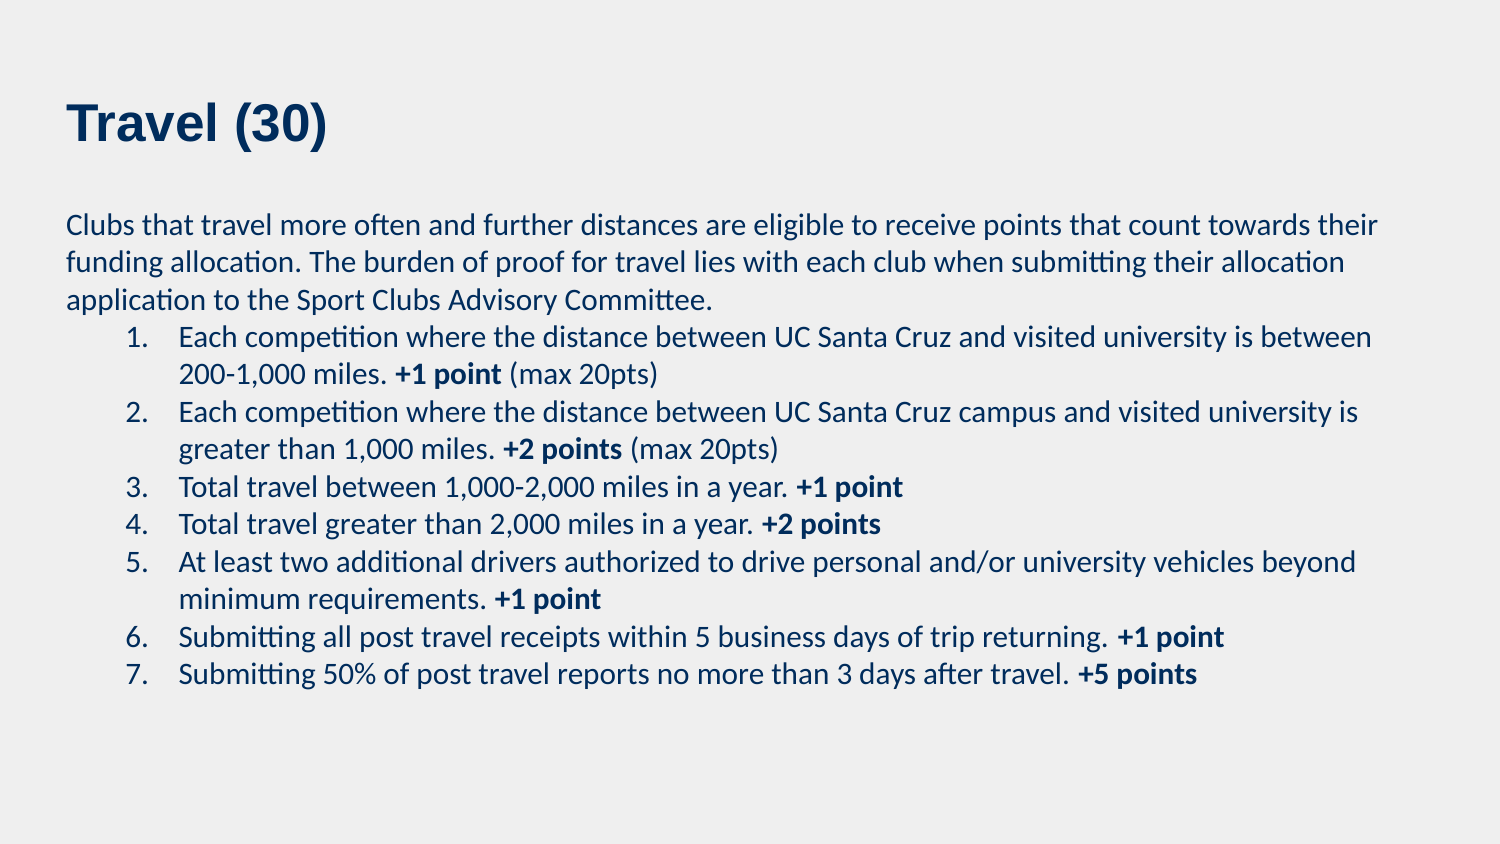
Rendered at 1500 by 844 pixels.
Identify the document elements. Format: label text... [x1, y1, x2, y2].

title Travel (30) [51, 72, 1449, 167]
list Clubs that travel more often and further distances are eligible to receive points that count towards their funding allocation. The burden of proof for travel lies with each club when submitting their allocation application to the Sport Clubs Advisory Committee. Each competition where the distance between UC Santa Cruz and visited university is between 200-1,000 miles. +1 point (max 20pts) Each competition where the distance between UC Santa Cruz campus and visited university is greater than 1,000 miles. +2 points (max 20pts) Total travel between 1,000-2,000 miles in a year. +1 point Total travel greater than 2,000 miles in a year. +2 points At least two additional drivers authorized to drive personal and/or university vehicles beyond minimum requirements. +1 point Submitting all post travel receipts within 5 business days of trip returning. +1 point Submitting 50% of post travel reports no more than 3 days after travel. +5 points [51, 189, 1449, 750]
